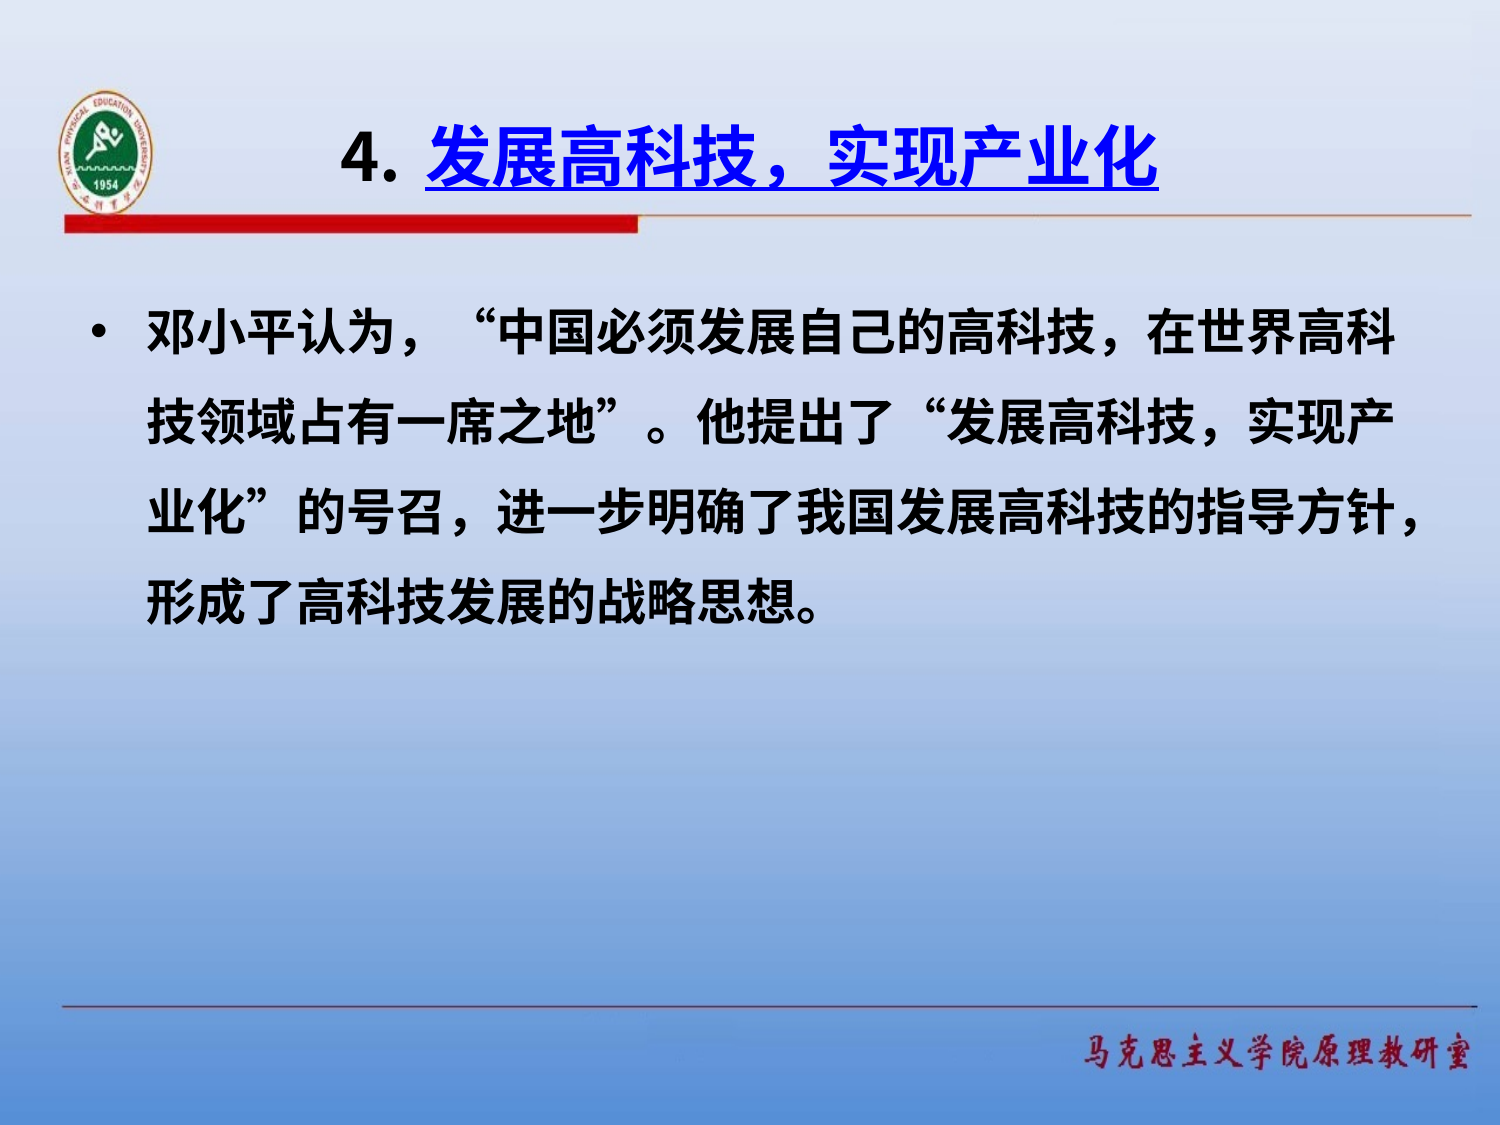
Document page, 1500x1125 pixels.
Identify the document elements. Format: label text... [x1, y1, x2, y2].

picture [0, 0, 1500, 1125]
list 邓小平认为，“中国必须发展自己的高科技，在世界高科技领域占有一席之地”。他提出了“发展高科技，实现产业化”的号召，进一步明确了我国发展高科技的指导方针，形成了高科技发展的战略思想。 [75, 262, 1425, 1005]
title 发展高科技，实现产业化 [75, 45, 1425, 233]
